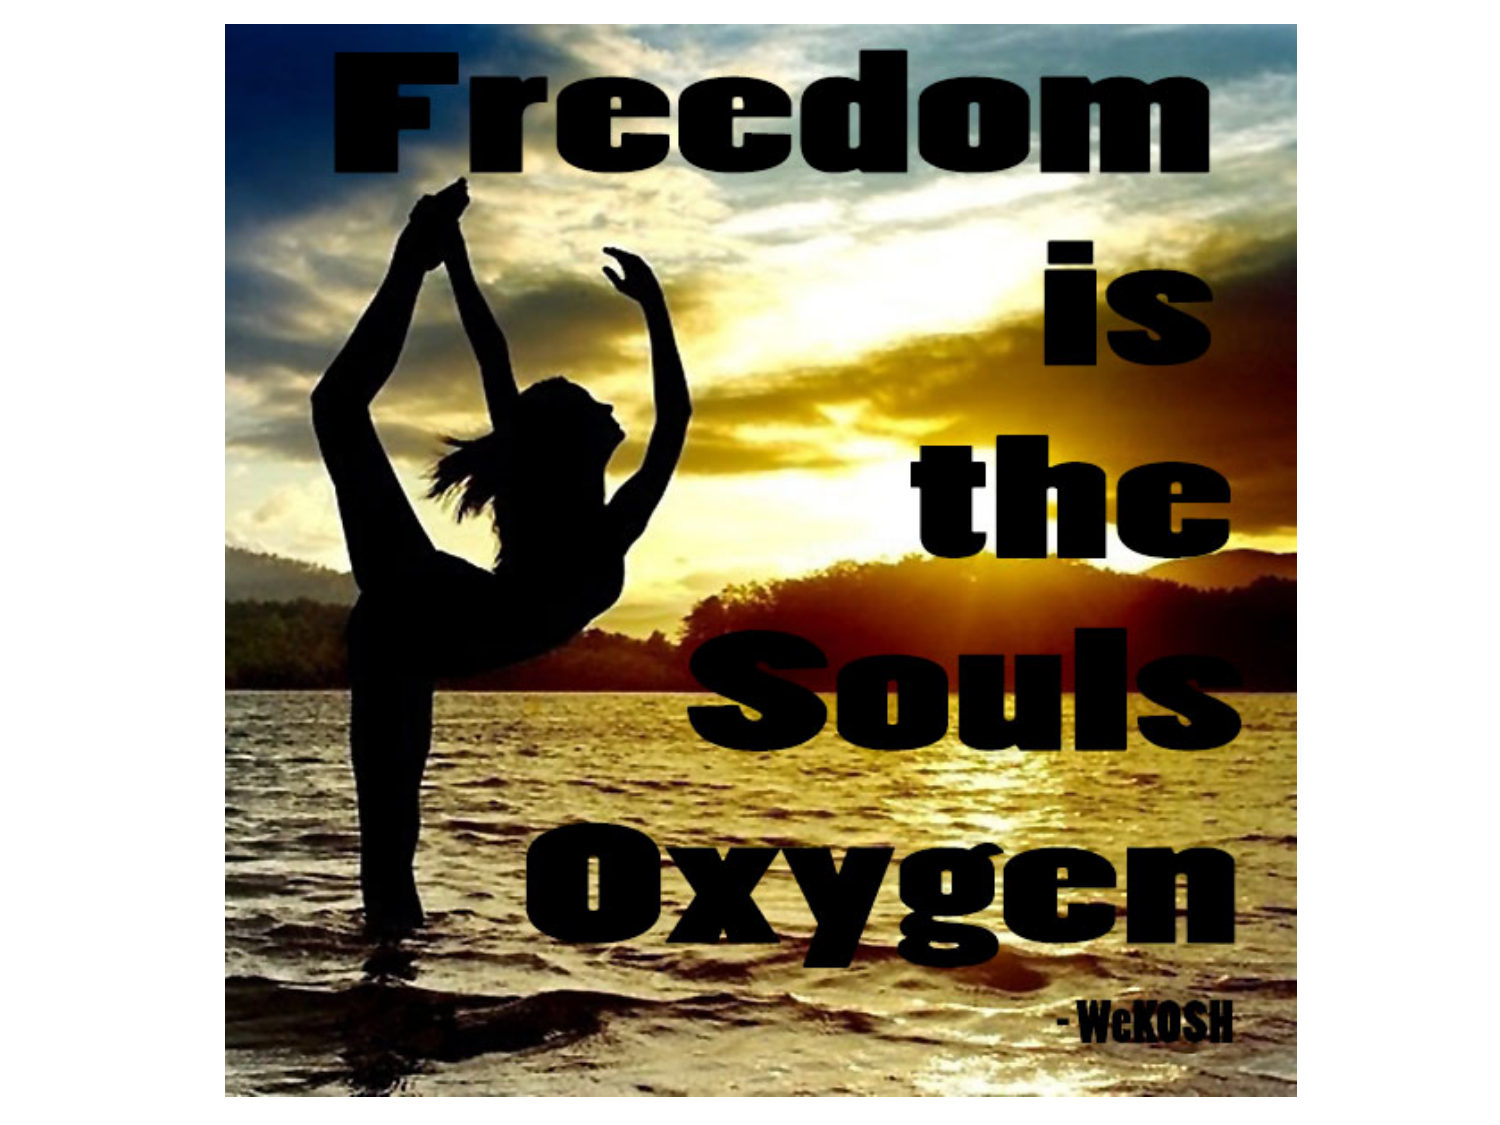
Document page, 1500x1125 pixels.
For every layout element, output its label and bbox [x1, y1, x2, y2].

list [224, 24, 1297, 1097]
